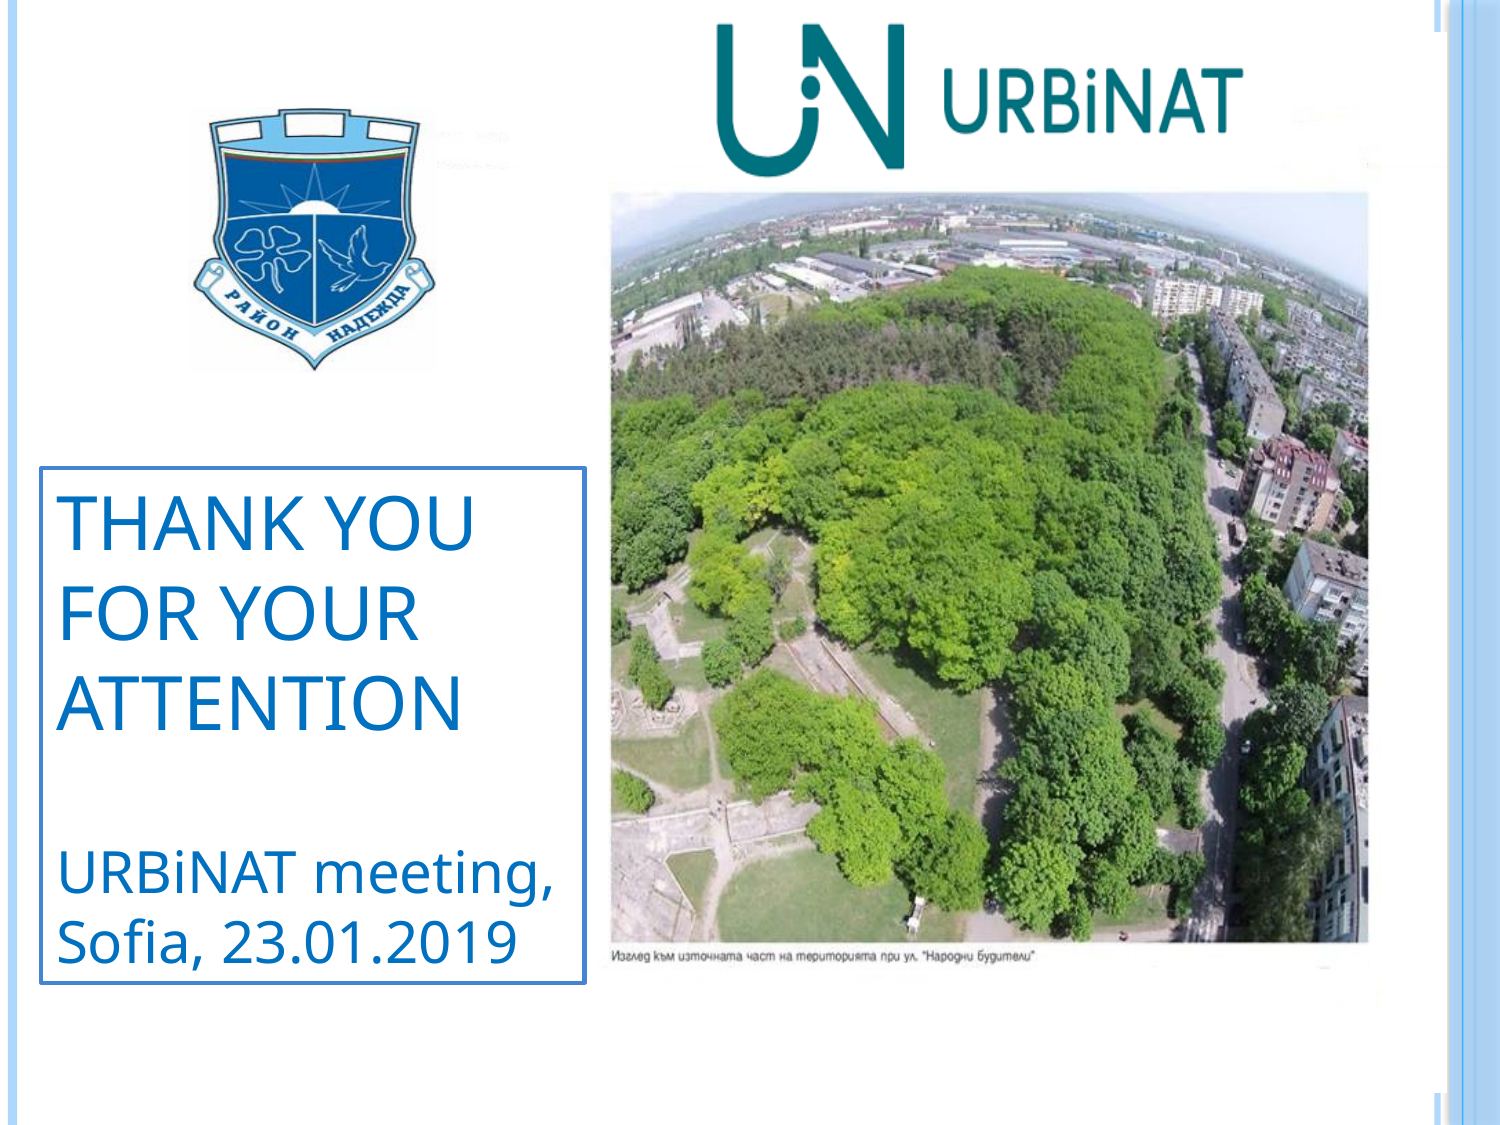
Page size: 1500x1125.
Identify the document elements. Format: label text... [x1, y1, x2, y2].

text_box THANK YOU FOR YOUR ATTENTION URBiNAT meeting, Sofia, 23.01.2019 [39, 466, 116, 985]
picture [122, 16, 1448, 1093]
